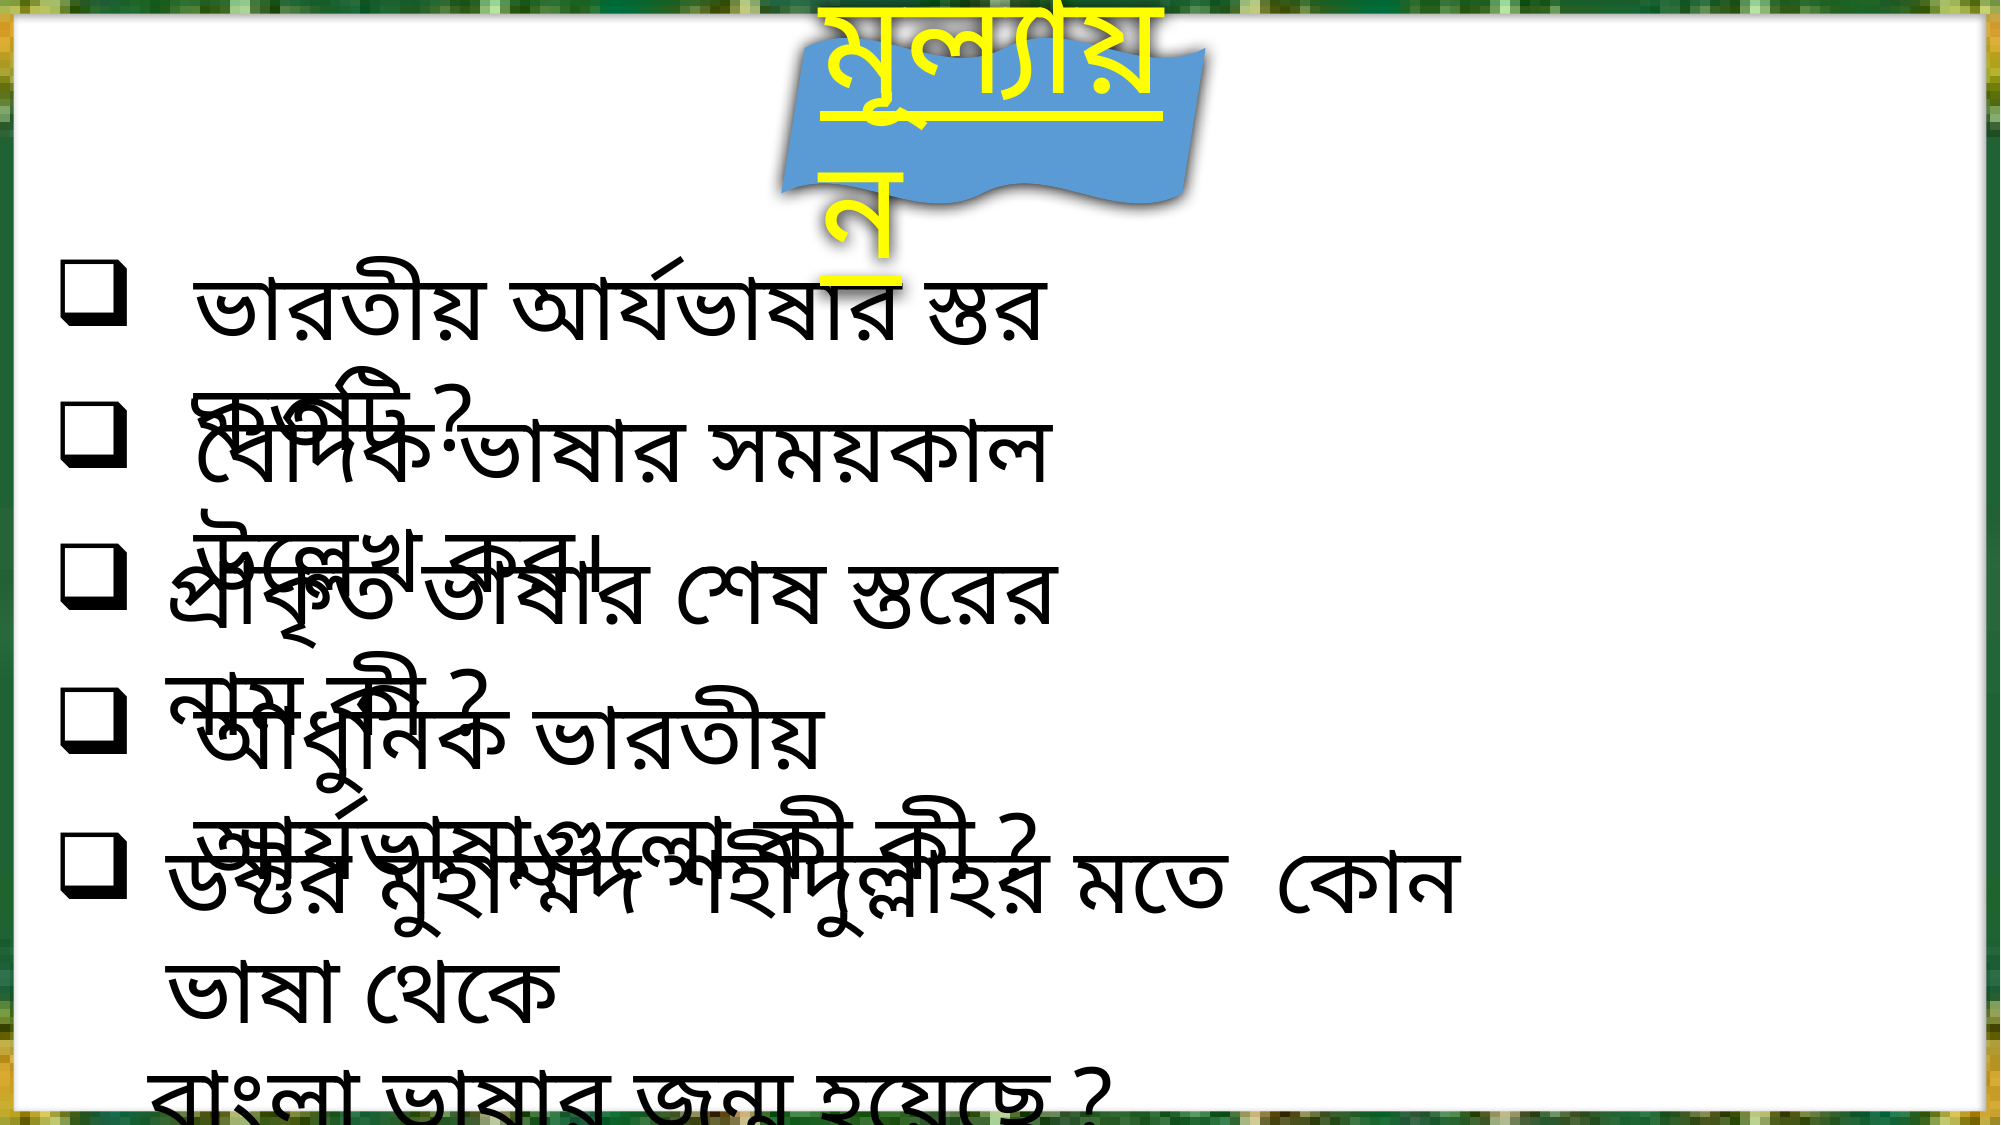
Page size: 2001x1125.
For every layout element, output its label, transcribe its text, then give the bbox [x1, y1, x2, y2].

text_box প্রাকৃত ভাষার শেষ স্তরের নাম কী ? [39, 619, 1182, 670]
text_box ভারতীয় আর্যভাষার স্তর কতটি ? [39, 241, 1115, 383]
picture [0, 0, 2000, 1125]
text_box মূল্যায়ন [780, 36, 1207, 205]
text_box ডক্টর মুহাম্মদ শহীদুল্লাহর মতে কোন ভাষা থেকে বাংলা ভাষার জন্ম হয়েছে ? [39, 814, 1538, 1125]
text_box বৈদিক ভাষার সময়কাল উল্লেখ কর। [39, 383, 1206, 619]
text_box আধুনিক ভারতীয় আর্যভাষাগুলো কী কী ? [39, 670, 1355, 906]
